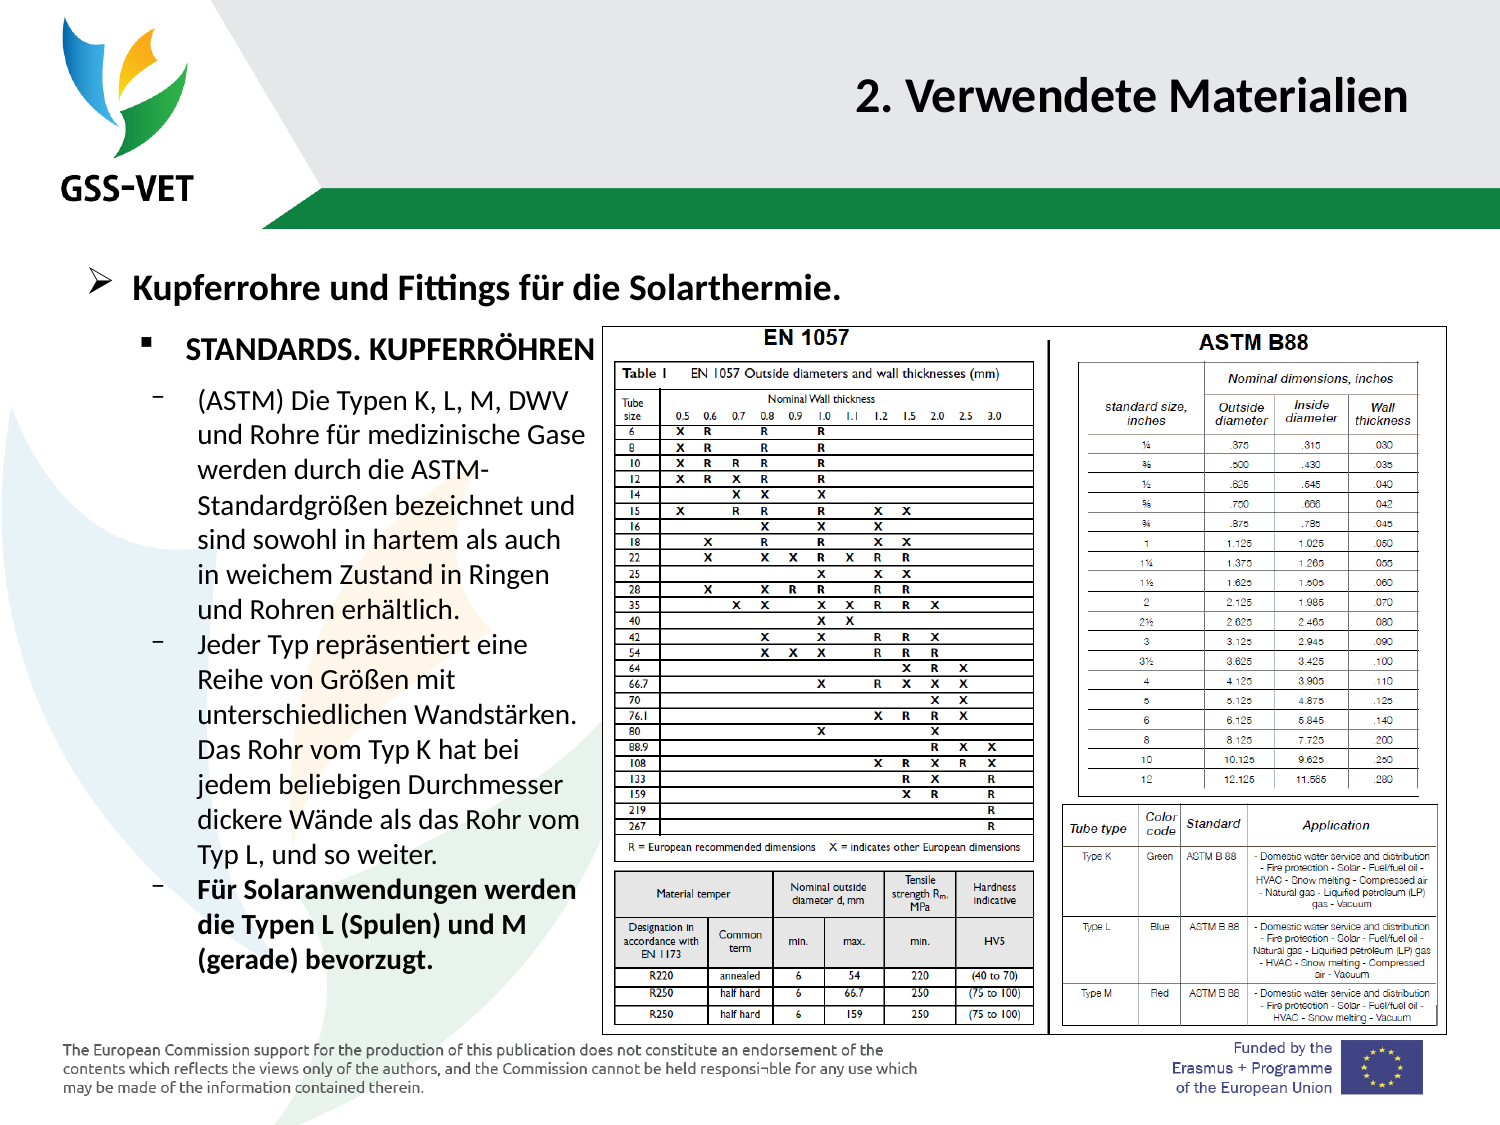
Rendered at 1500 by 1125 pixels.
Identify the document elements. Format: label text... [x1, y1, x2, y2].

text_box (ASTM) Die Typen K, L, M, DWV und Rohre für medizinische Gase werden durch die ASTM-Standardgrößen bezeichnet und sind sowohl in hartem als auch in weichem Zustand in Ringen und Rohren erhältlich. Jeder Typ repräsentiert eine Reihe von Größen mit unterschiedlichen Wandstärken. Das Rohr vom Typ K hat bei jedem beliebigen Durchmesser dickere Wände als das Rohr vom Typ L, und so weiter. Für Solaranwendungen werden die Typen L (Spulen) und M (gerade) bevorzugt. [135, 373, 597, 983]
picture [0, 0, 1500, 1125]
text_box Kupferrohre und Fittings für die Solarthermie. [71, 255, 869, 316]
title 2. Verwendete Materialien [324, 0, 1425, 185]
text_box STANDARDS. KUPFERRÖHREN [123, 319, 620, 374]
